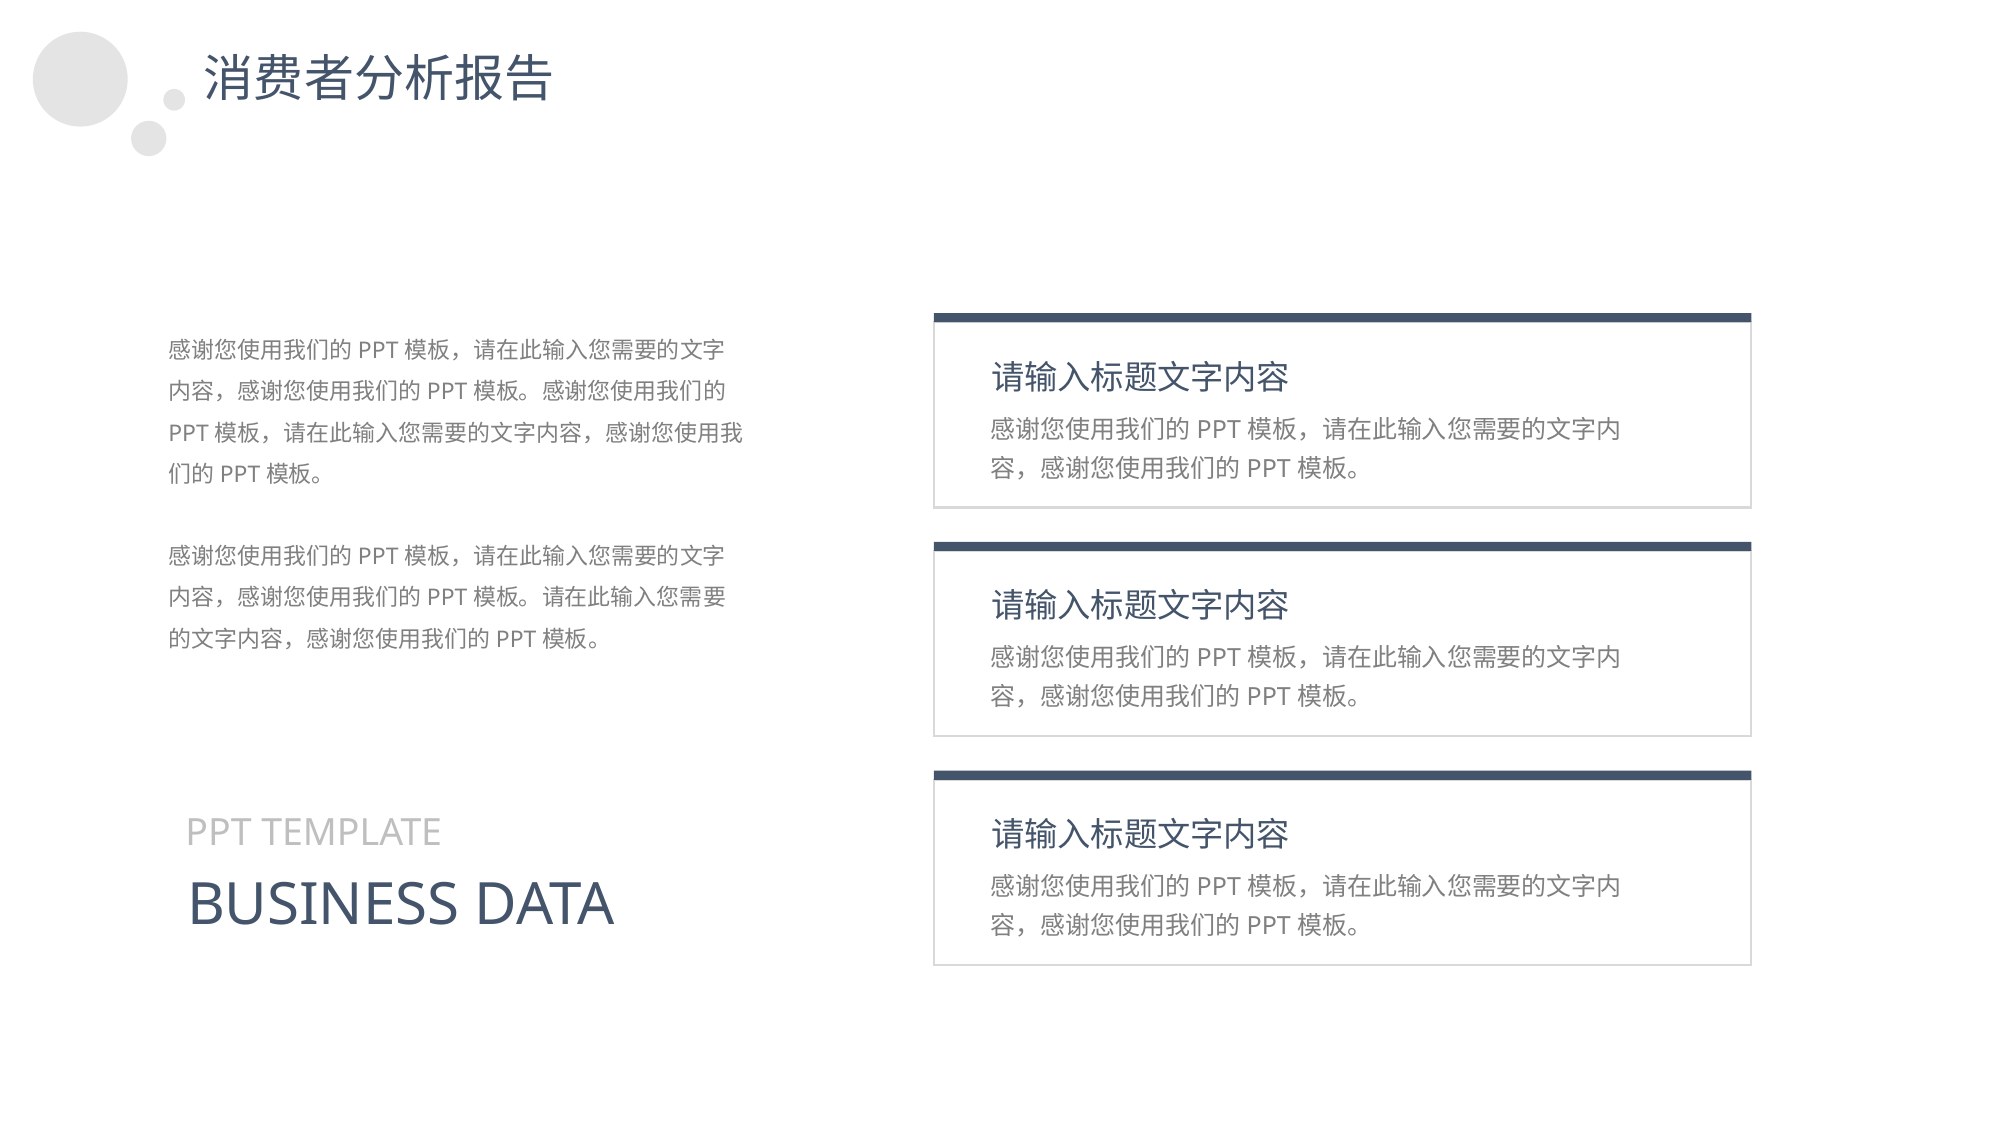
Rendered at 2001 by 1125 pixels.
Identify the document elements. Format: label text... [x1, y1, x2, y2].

text_box [933, 770, 1752, 781]
text_box 消费者分析报告 [189, 38, 569, 114]
text_box 请输入标题文字内容 [976, 348, 1306, 404]
text_box [933, 323, 1752, 509]
text_box 感谢您使用我们的PPT模板，请在此输入您需要的文字内容，感谢您使用我们的PPT模板。 [976, 854, 1654, 948]
text_box [933, 781, 1752, 966]
text_box 感谢您使用我们的PPT模板，请在此输入您需要的文字内容，感谢您使用我们的PPT模板。感谢您使用我们的PPT模板，请在此输入您需要的文字内容，感谢您使用我们的PPT模板。 感谢您使用我们的PPT模板，请在此输入您需要的文字内容，感谢您使用我们的PPT模板。请在此输入您需要的文字内容，感谢您使用我们的PPT模板。 [153, 314, 763, 659]
text_box 请输入标题文字内容 [976, 806, 1306, 861]
text_box [933, 552, 1752, 737]
text_box PPT TEMPLATE [170, 800, 458, 861]
text_box 请输入标题文字内容 [976, 577, 1306, 632]
text_box [933, 541, 1752, 552]
text_box BUSINESS DATA [172, 859, 631, 944]
text_box [933, 312, 1752, 323]
text_box 感谢您使用我们的PPT模板，请在此输入您需要的文字内容，感谢您使用我们的PPT模板。 [976, 625, 1654, 719]
text_box 感谢您使用我们的PPT模板，请在此输入您需要的文字内容，感谢您使用我们的PPT模板。 [976, 396, 1654, 490]
